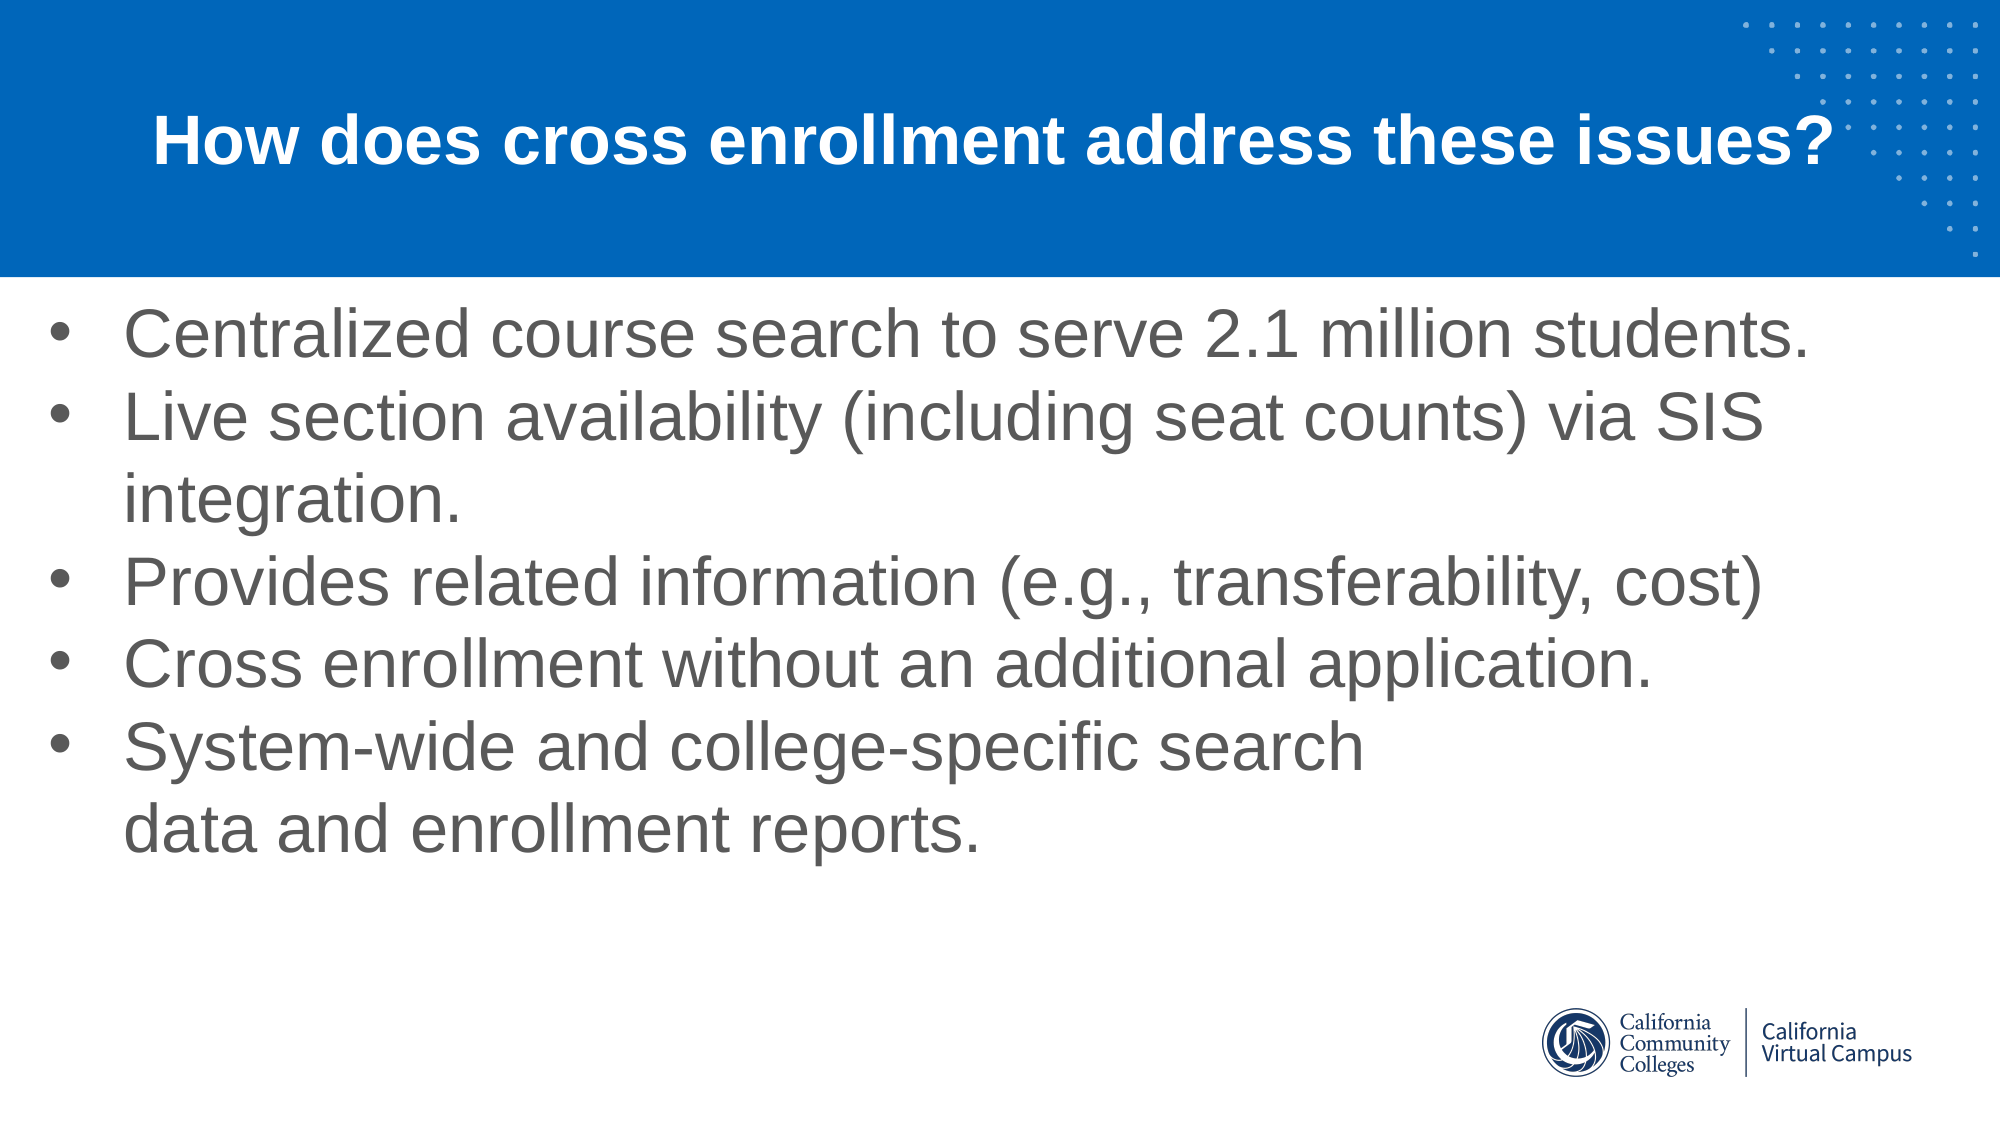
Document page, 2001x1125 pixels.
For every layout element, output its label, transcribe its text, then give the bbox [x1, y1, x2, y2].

text_box Centralized course search to serve 2.1 million students. Live section availability (including seat counts) via SIS integration. Provides related information (e.g., transferability, cost) Cross enrollment without an additional application. System-wide and college-specific search data and enrollment reports. [33, 281, 1967, 874]
picture [1542, 1008, 1913, 1078]
title How does cross enrollment address these issues? [137, 59, 1863, 224]
picture [1743, 22, 1978, 257]
